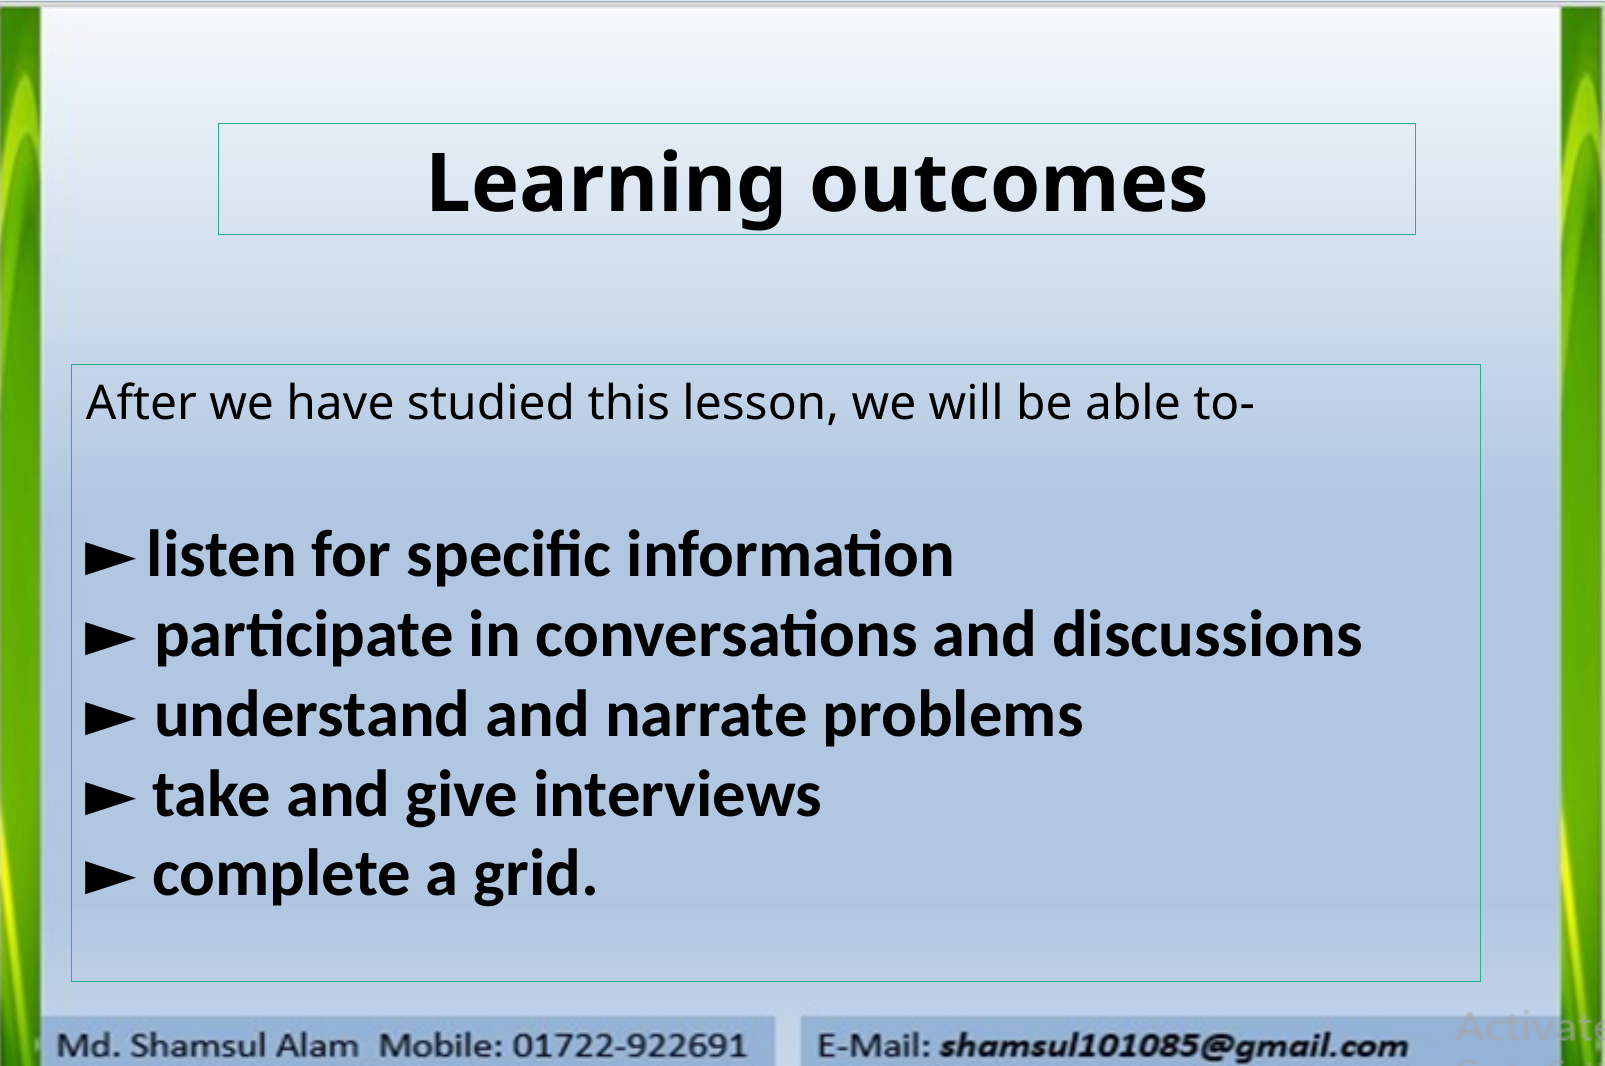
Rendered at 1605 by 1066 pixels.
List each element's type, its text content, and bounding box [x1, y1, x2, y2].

text_box Learning outcomes [218, 123, 1416, 235]
text_box After we have studied this lesson, we will be able to- ► listen for specific information ► participate in conversations and discussions ► understand and narrate problems ► take and give interviews ► complete a grid. [71, 364, 1481, 982]
